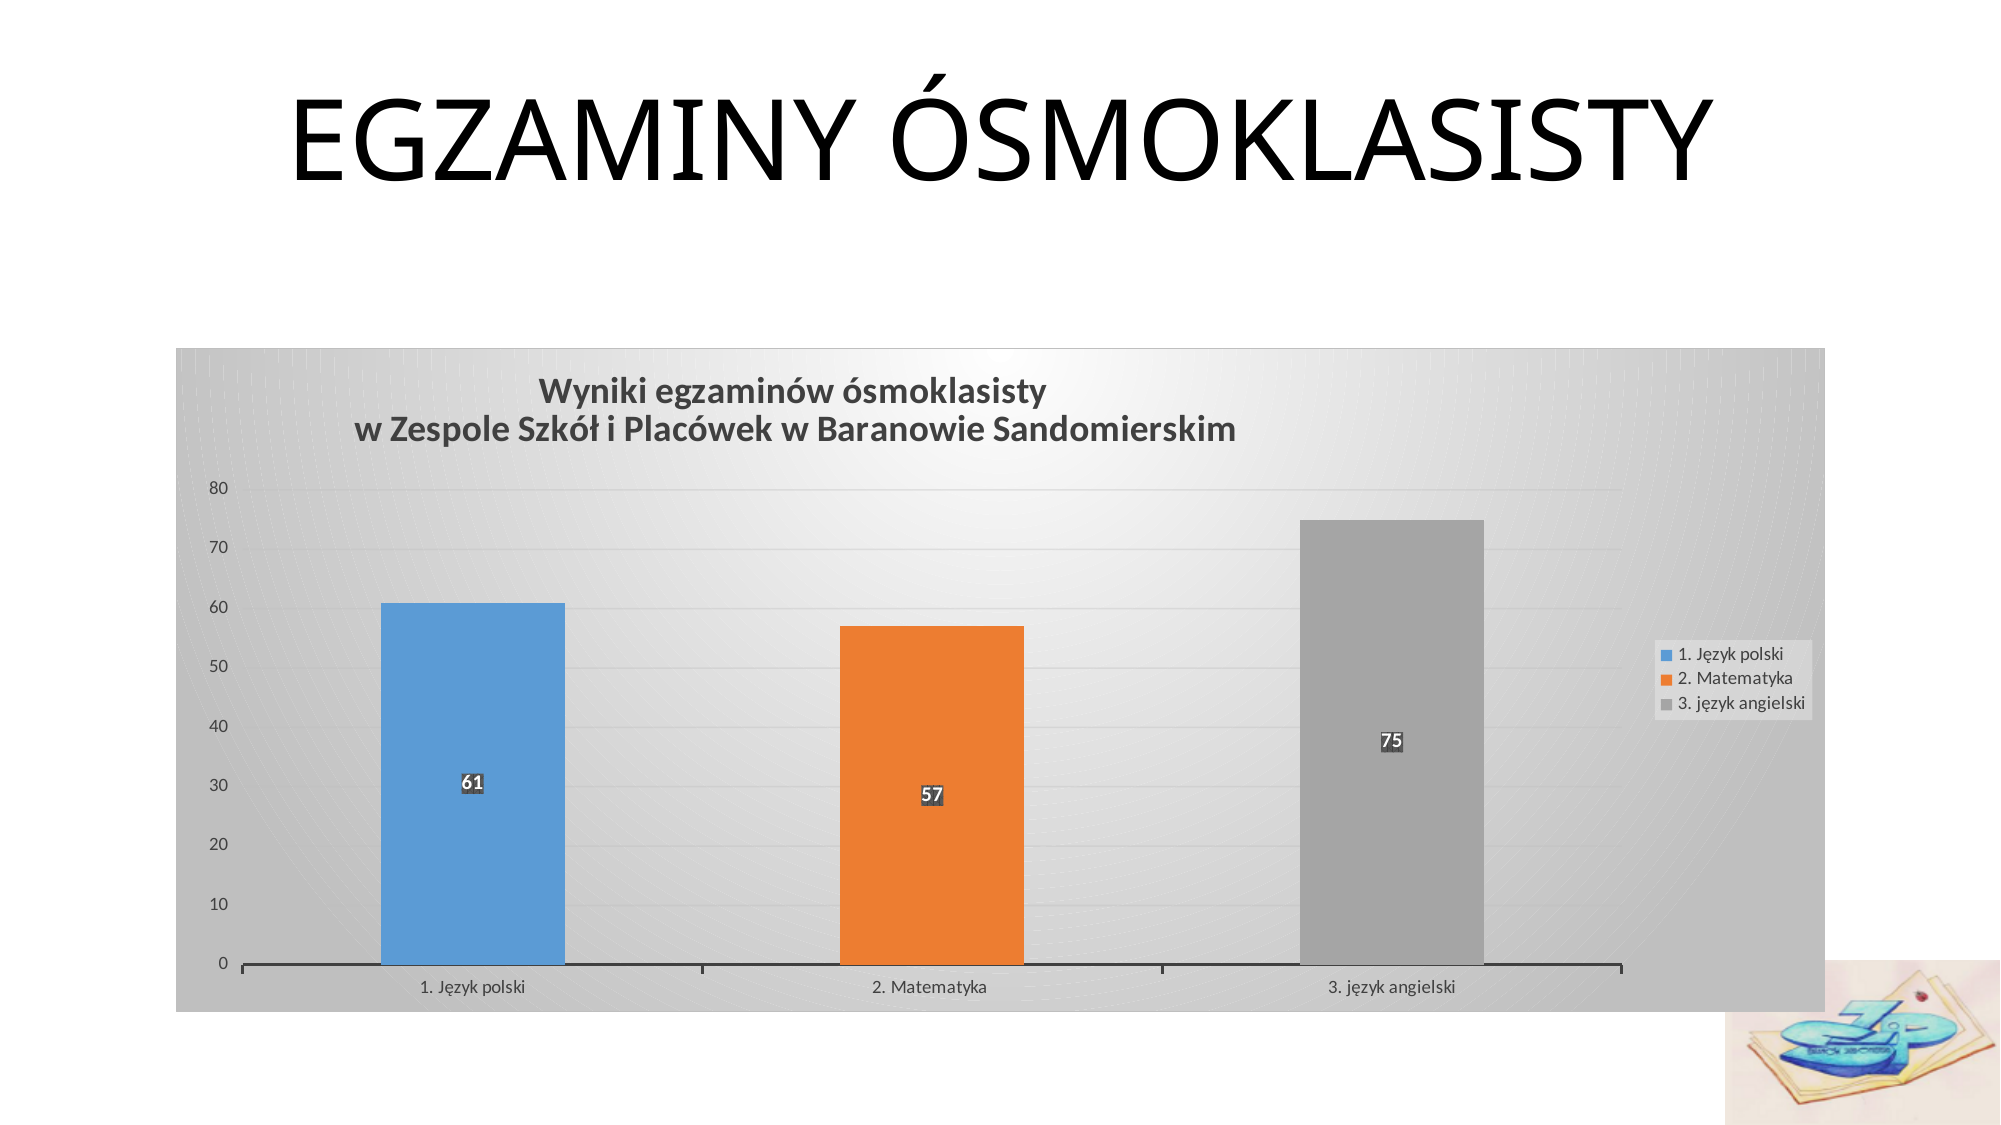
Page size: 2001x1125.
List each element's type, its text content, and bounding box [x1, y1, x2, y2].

picture [1725, 960, 2000, 1125]
chart [176, 352, 1826, 1011]
title EGZAMINY Ósmoklasisty [175, 79, 1826, 344]
